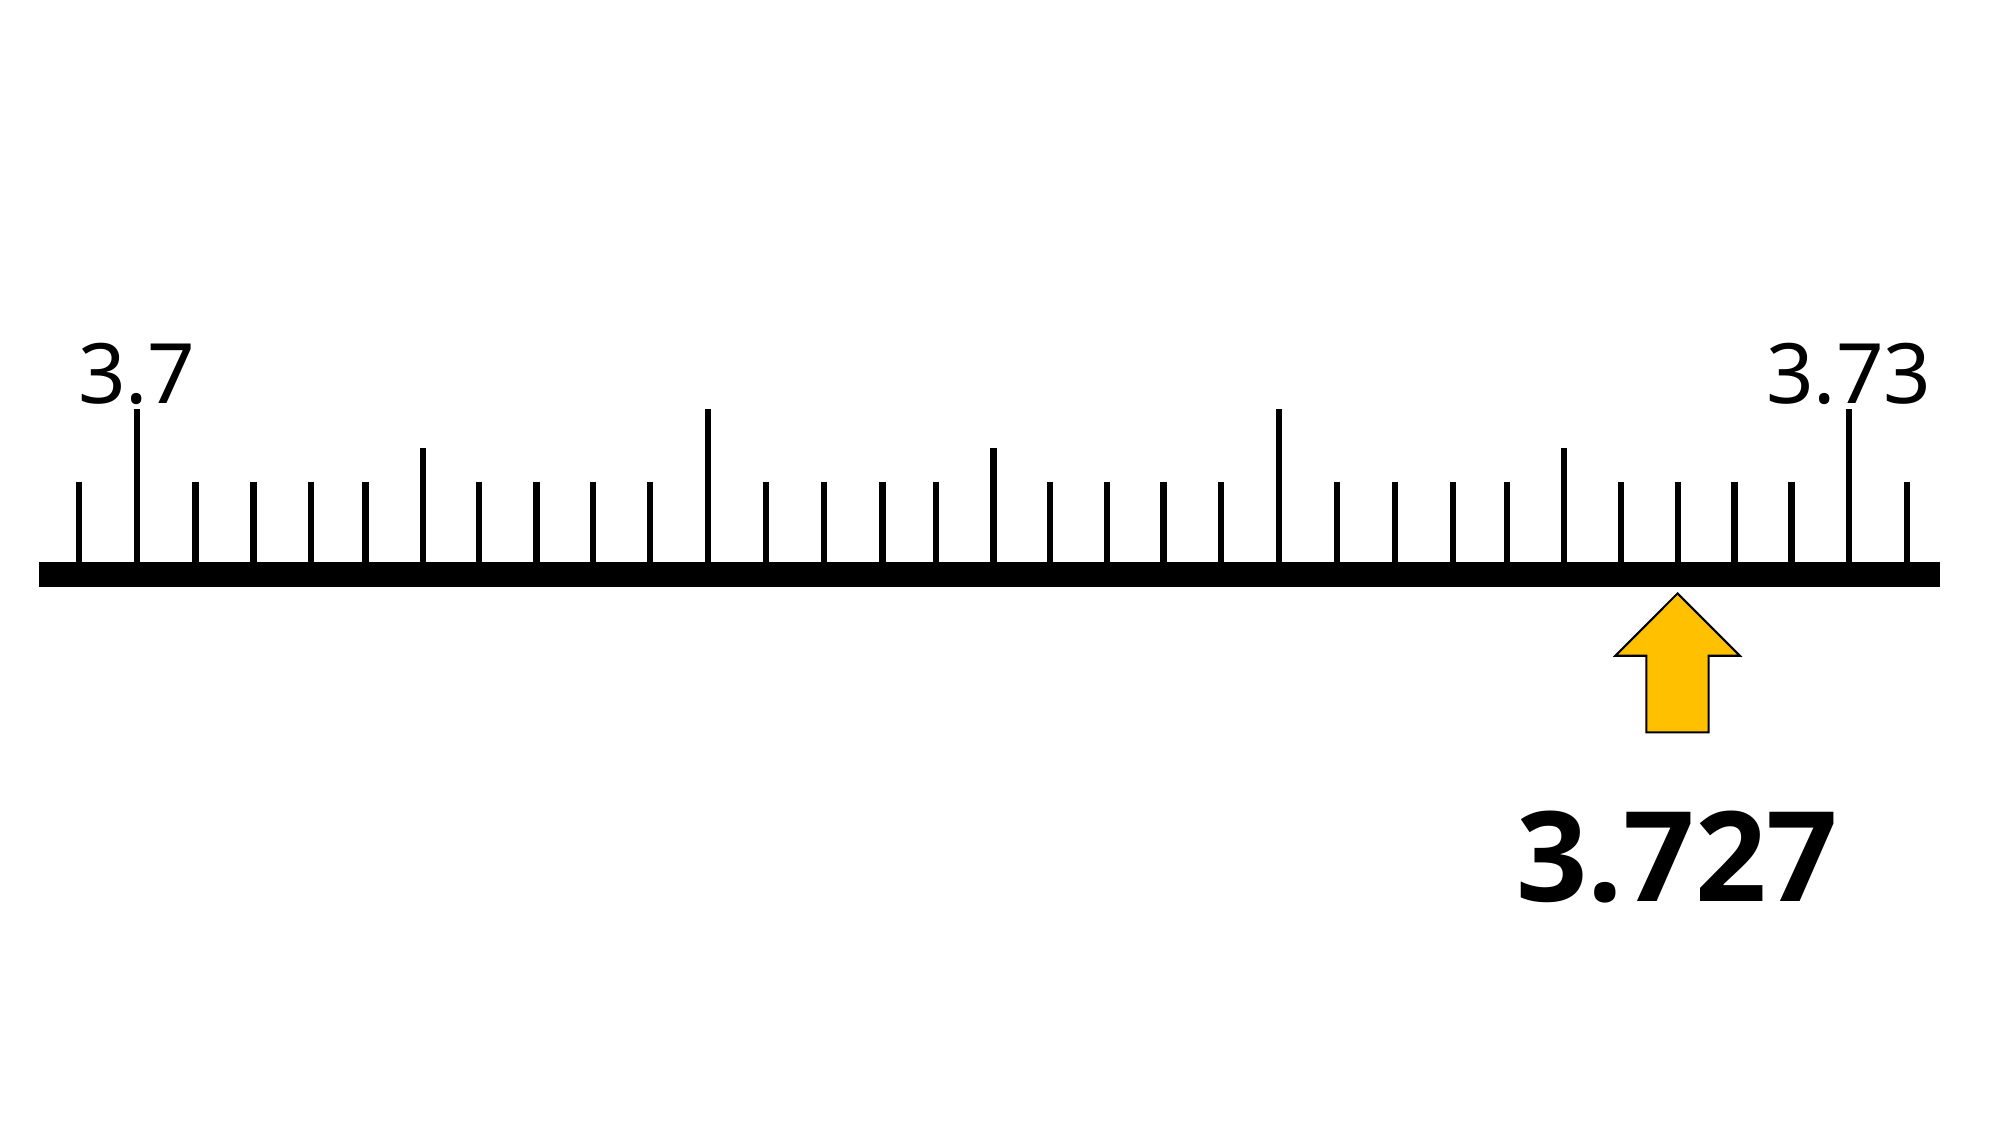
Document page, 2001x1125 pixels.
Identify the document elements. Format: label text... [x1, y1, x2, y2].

text_box [1612, 591, 1743, 734]
text_box 3.727 [1501, 769, 1854, 934]
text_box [39, 312, 1958, 577]
